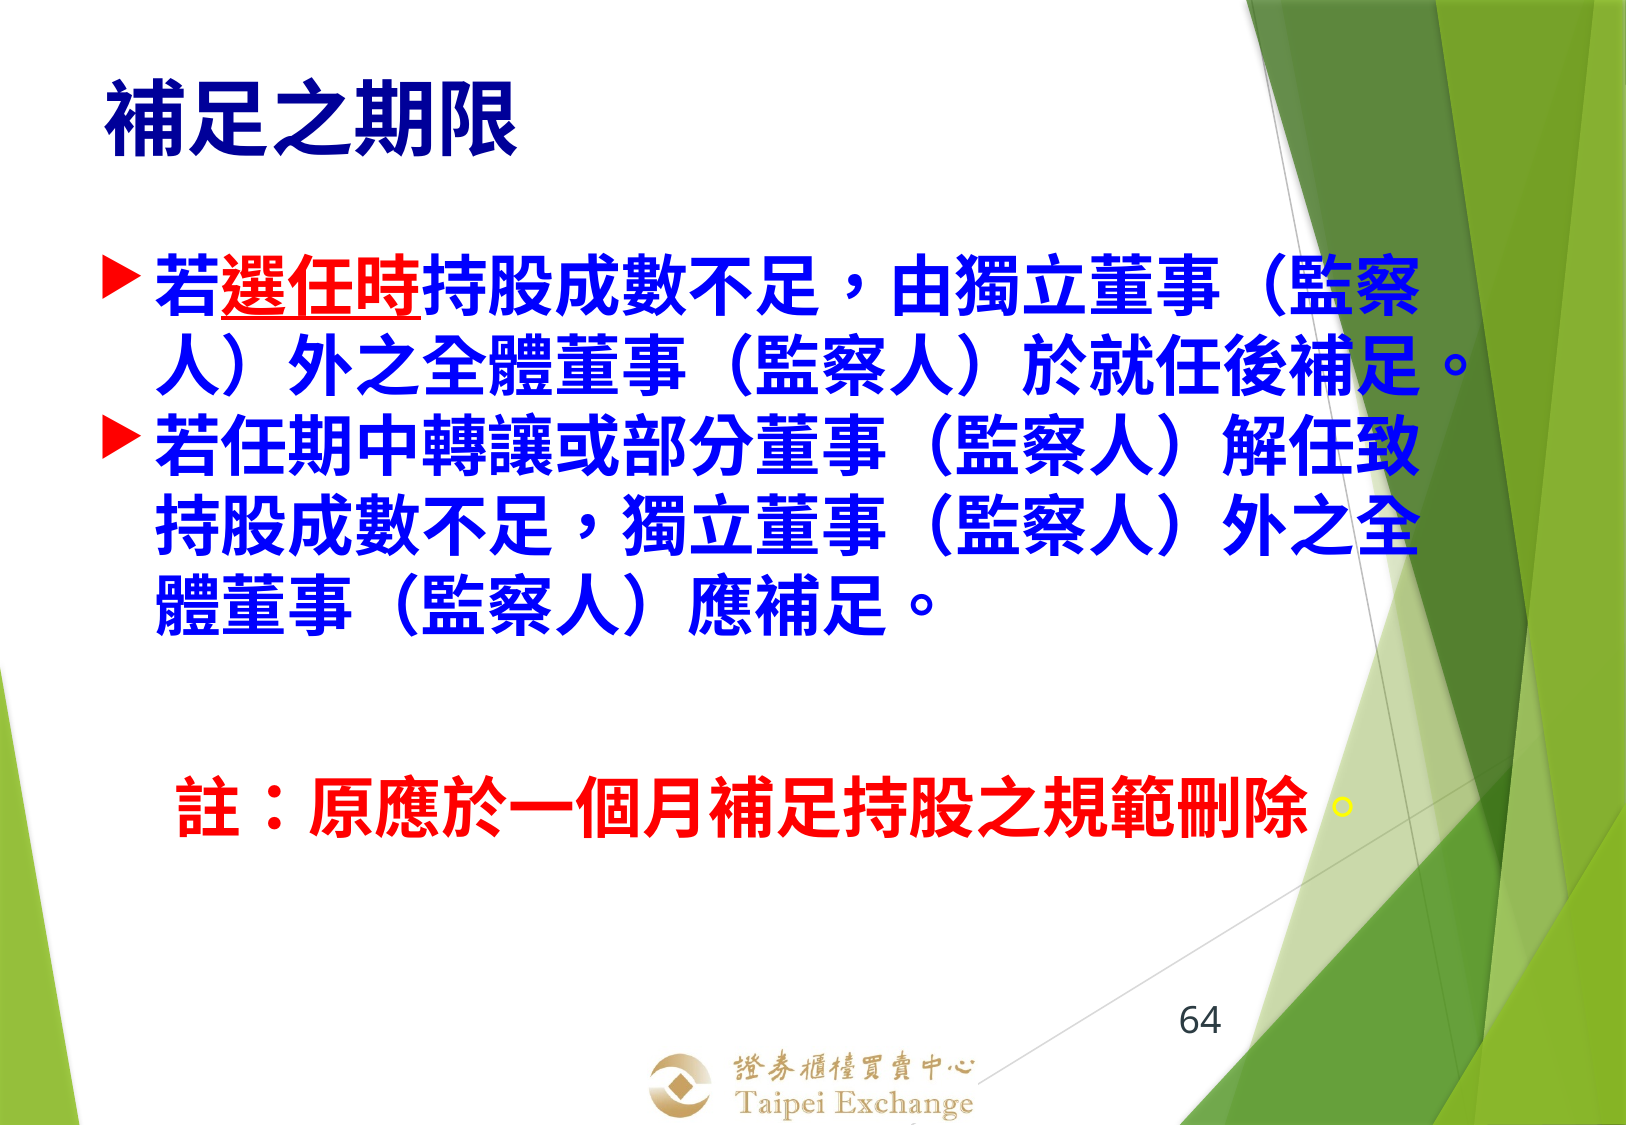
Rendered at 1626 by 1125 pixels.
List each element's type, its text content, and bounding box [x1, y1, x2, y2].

title 補足之期限 [88, 58, 1625, 240]
list 若選任時持股成數不足，由獨立董事（監察人）外之全體董事（監察人）於就任後補足。 若任期中轉讓或部分董事（監察人）解任致持股成數不足，獨立董事（監察人）外之全體董事（監察人）應補足。 註：原應於一個月補足持股之規範刪除。 [82, 235, 1451, 887]
text_box [118, 236, 931, 343]
picture [647, 1046, 978, 1123]
slide_number 64 [1145, 991, 1237, 1051]
